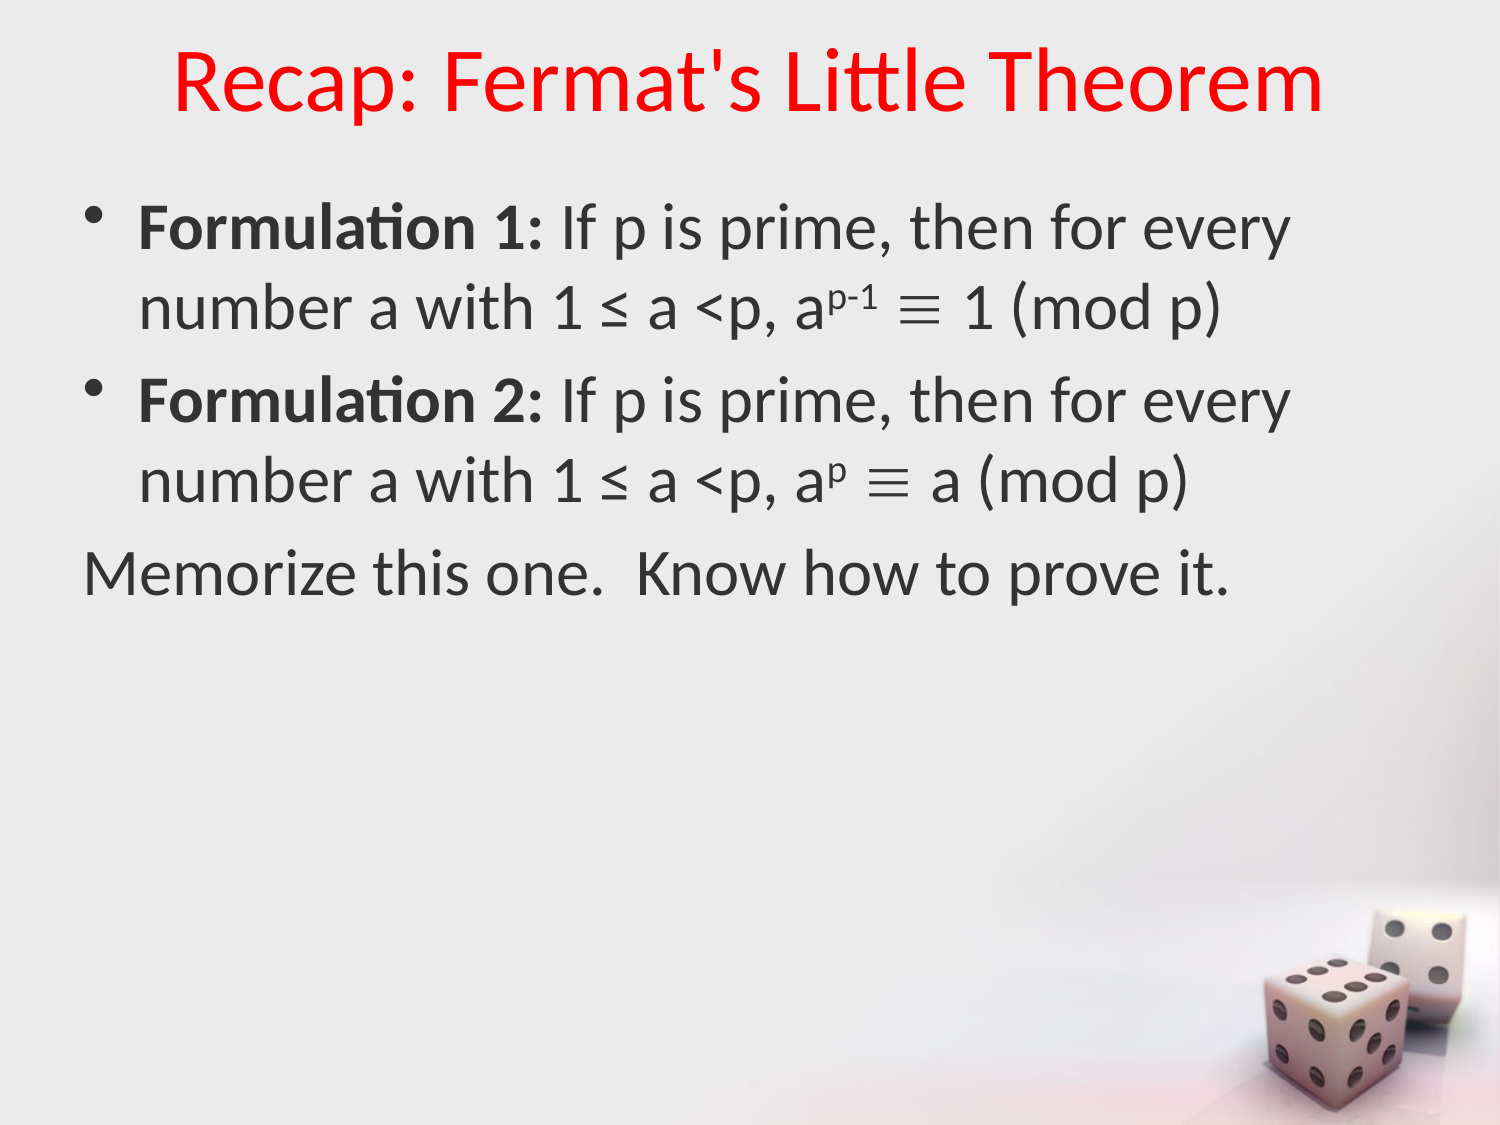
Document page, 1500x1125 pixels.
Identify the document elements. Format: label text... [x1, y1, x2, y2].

picture [0, 0, 1500, 1125]
title Recap: Fermat's Little Theorem [74, 0, 1426, 151]
list Formulation 1: If p is prime, then for every number a with 1 ≤ a <p, ap-1  1 (mod p) Formulation 2: If p is prime, then for every number a with 1 ≤ a <p, ap  a (mod p) Memorize this one. Know how to prove it. [74, 174, 1426, 913]
